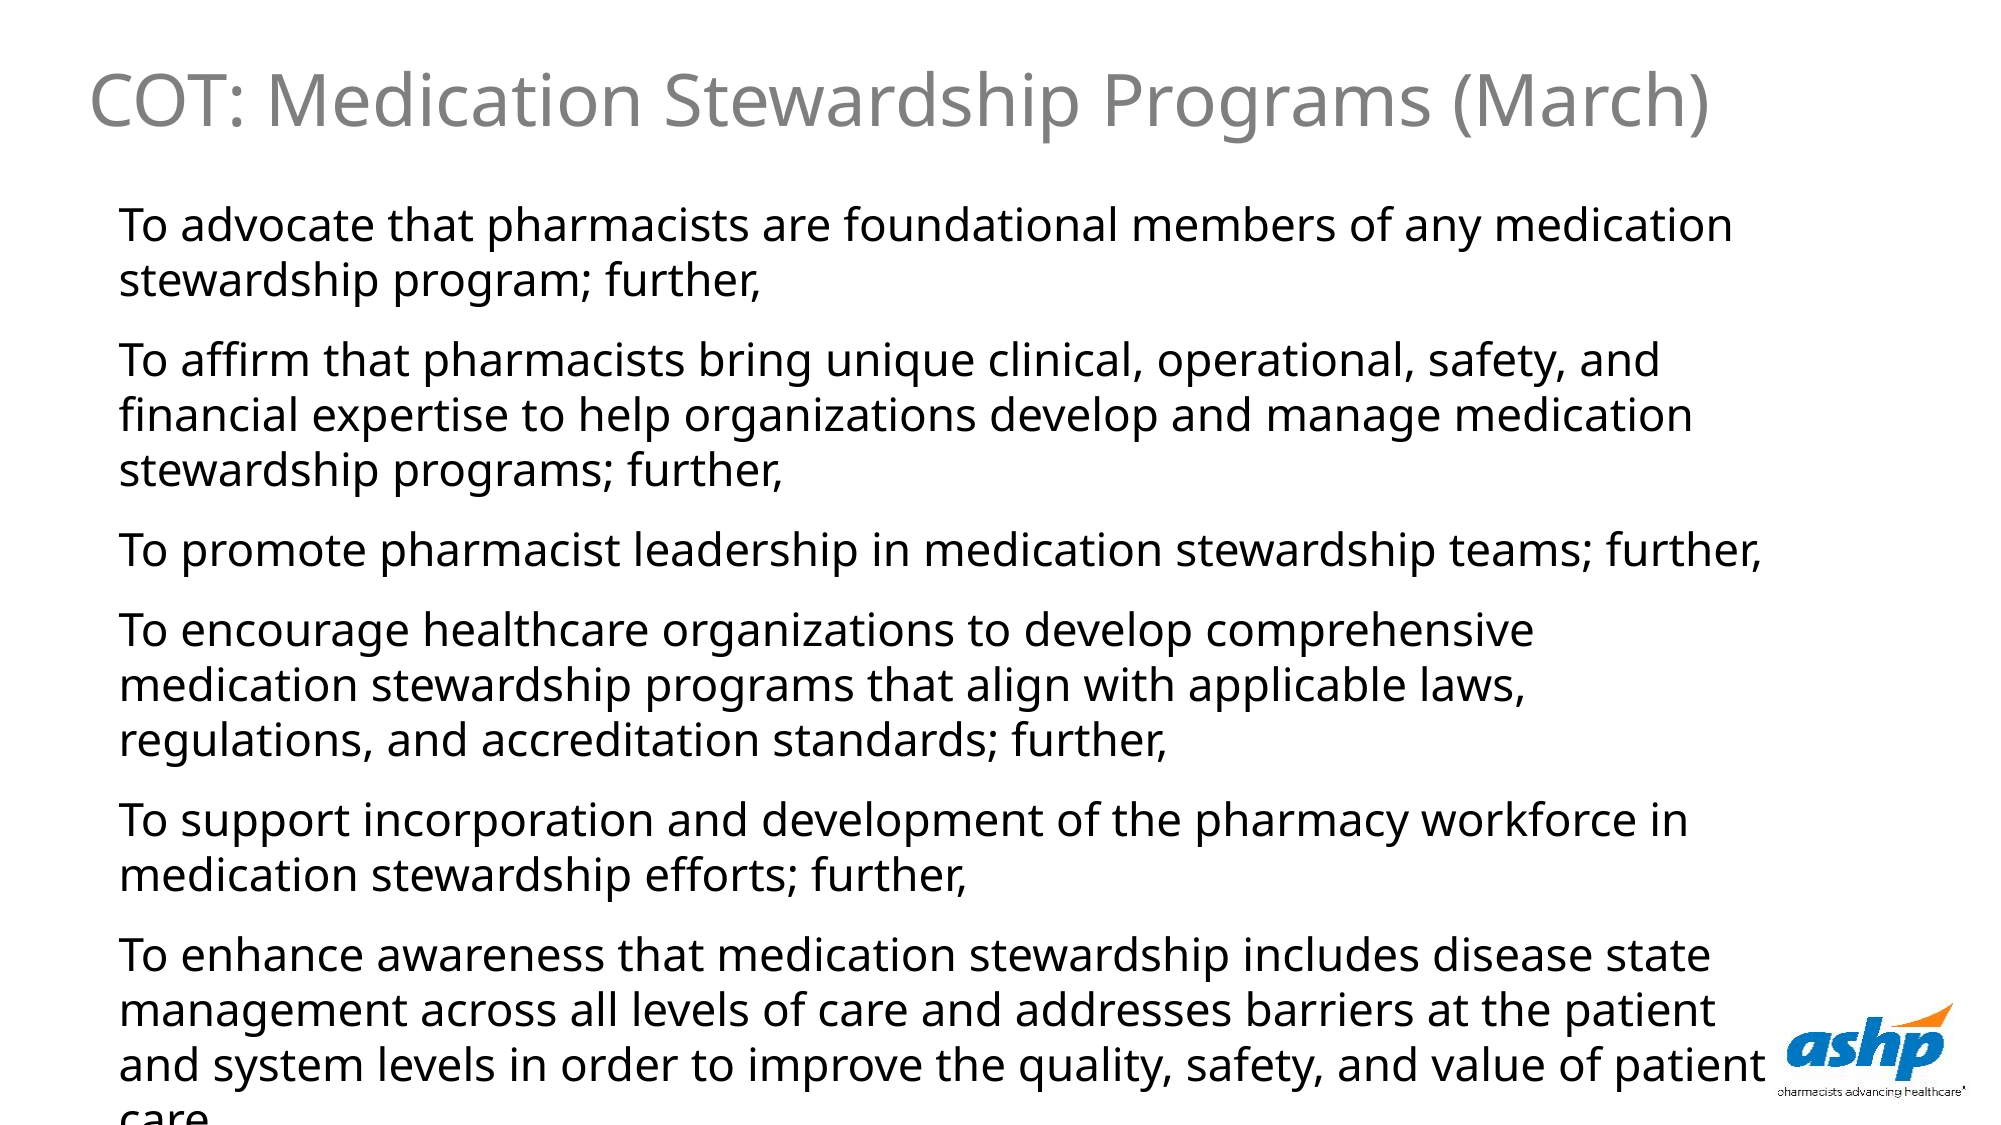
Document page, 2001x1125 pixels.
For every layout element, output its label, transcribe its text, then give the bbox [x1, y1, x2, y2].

picture [1792, 1000, 1969, 1100]
list COT: Medication Stewardship Programs (March) [73, 56, 1897, 209]
list To advocate that pharmacists are foundational members of any medication stewardship program; further, To affirm that pharmacists bring unique clinical, operational, safety, and financial expertise to help organizations develop and manage medication stewardship programs; further, To promote pharmacist leadership in medication stewardship teams; further, To encourage healthcare organizations to develop comprehensive medication stewardship programs that align with applicable laws, regulations, and accreditation standards; further, To support incorporation and development of the pharmacy workforce in medication stewardship efforts; further, To enhance awareness that medication stewardship includes disease state management across all levels of care and addresses barriers at the patient and system levels in order to improve the quality, safety, and value of patient care. [103, 188, 1792, 1102]
